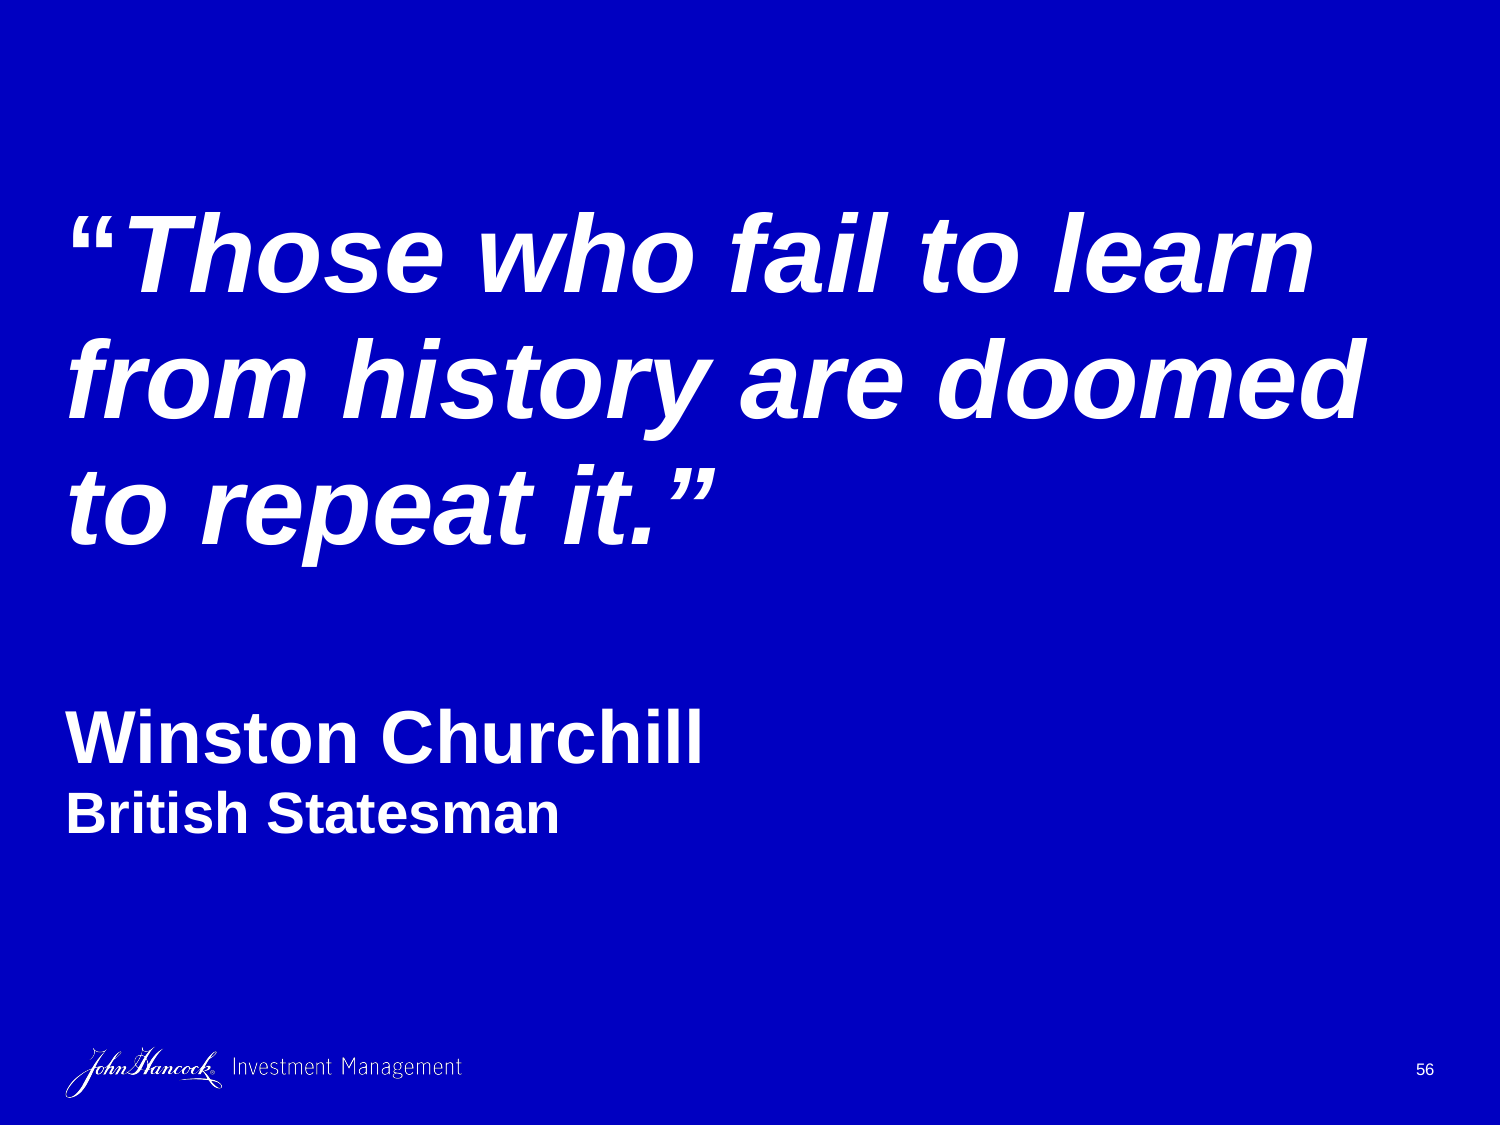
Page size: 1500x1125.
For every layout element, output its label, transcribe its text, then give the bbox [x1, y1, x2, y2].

picture [61, 1042, 466, 1107]
title “Those who fail to learn from history are doomed to repeat it.” Winston Churchill British Statesman [65, 127, 1437, 911]
slide_number 56 [1399, 1049, 1435, 1079]
